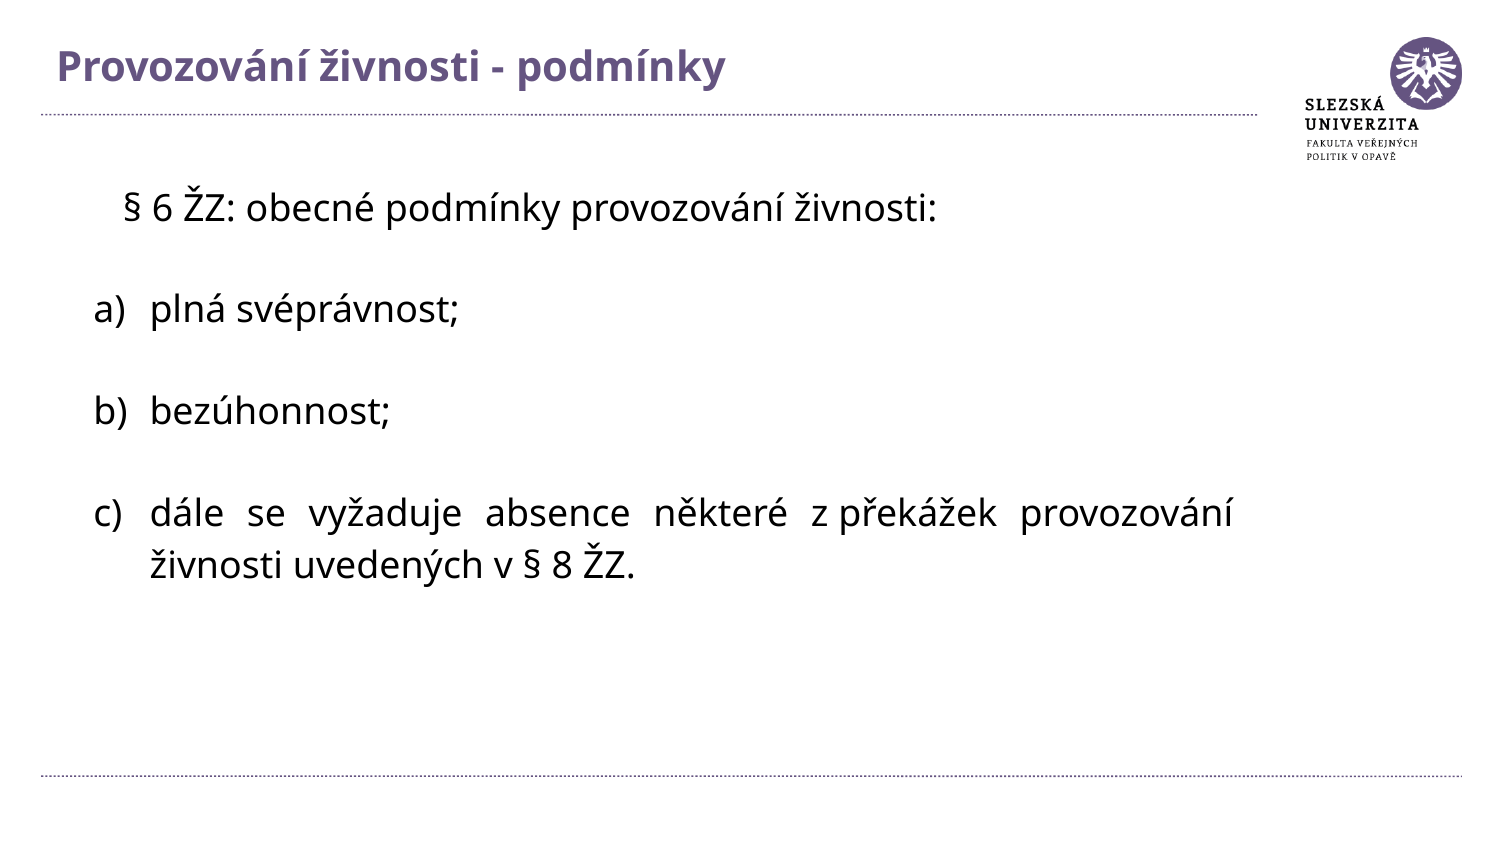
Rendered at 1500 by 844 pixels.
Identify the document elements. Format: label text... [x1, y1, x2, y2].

title Provozování živnosti - podmínky [41, 32, 786, 116]
picture [1305, 37, 1462, 160]
text_box [42, 126, 1363, 718]
text_box § 6 ŽZ: obecné podmínky provozování živnosti: plná svéprávnost; bezúhonnost; dále se vyžaduje absence některé z překážek provozování živnosti uvedených v § 8 ŽZ. [78, 169, 1250, 663]
